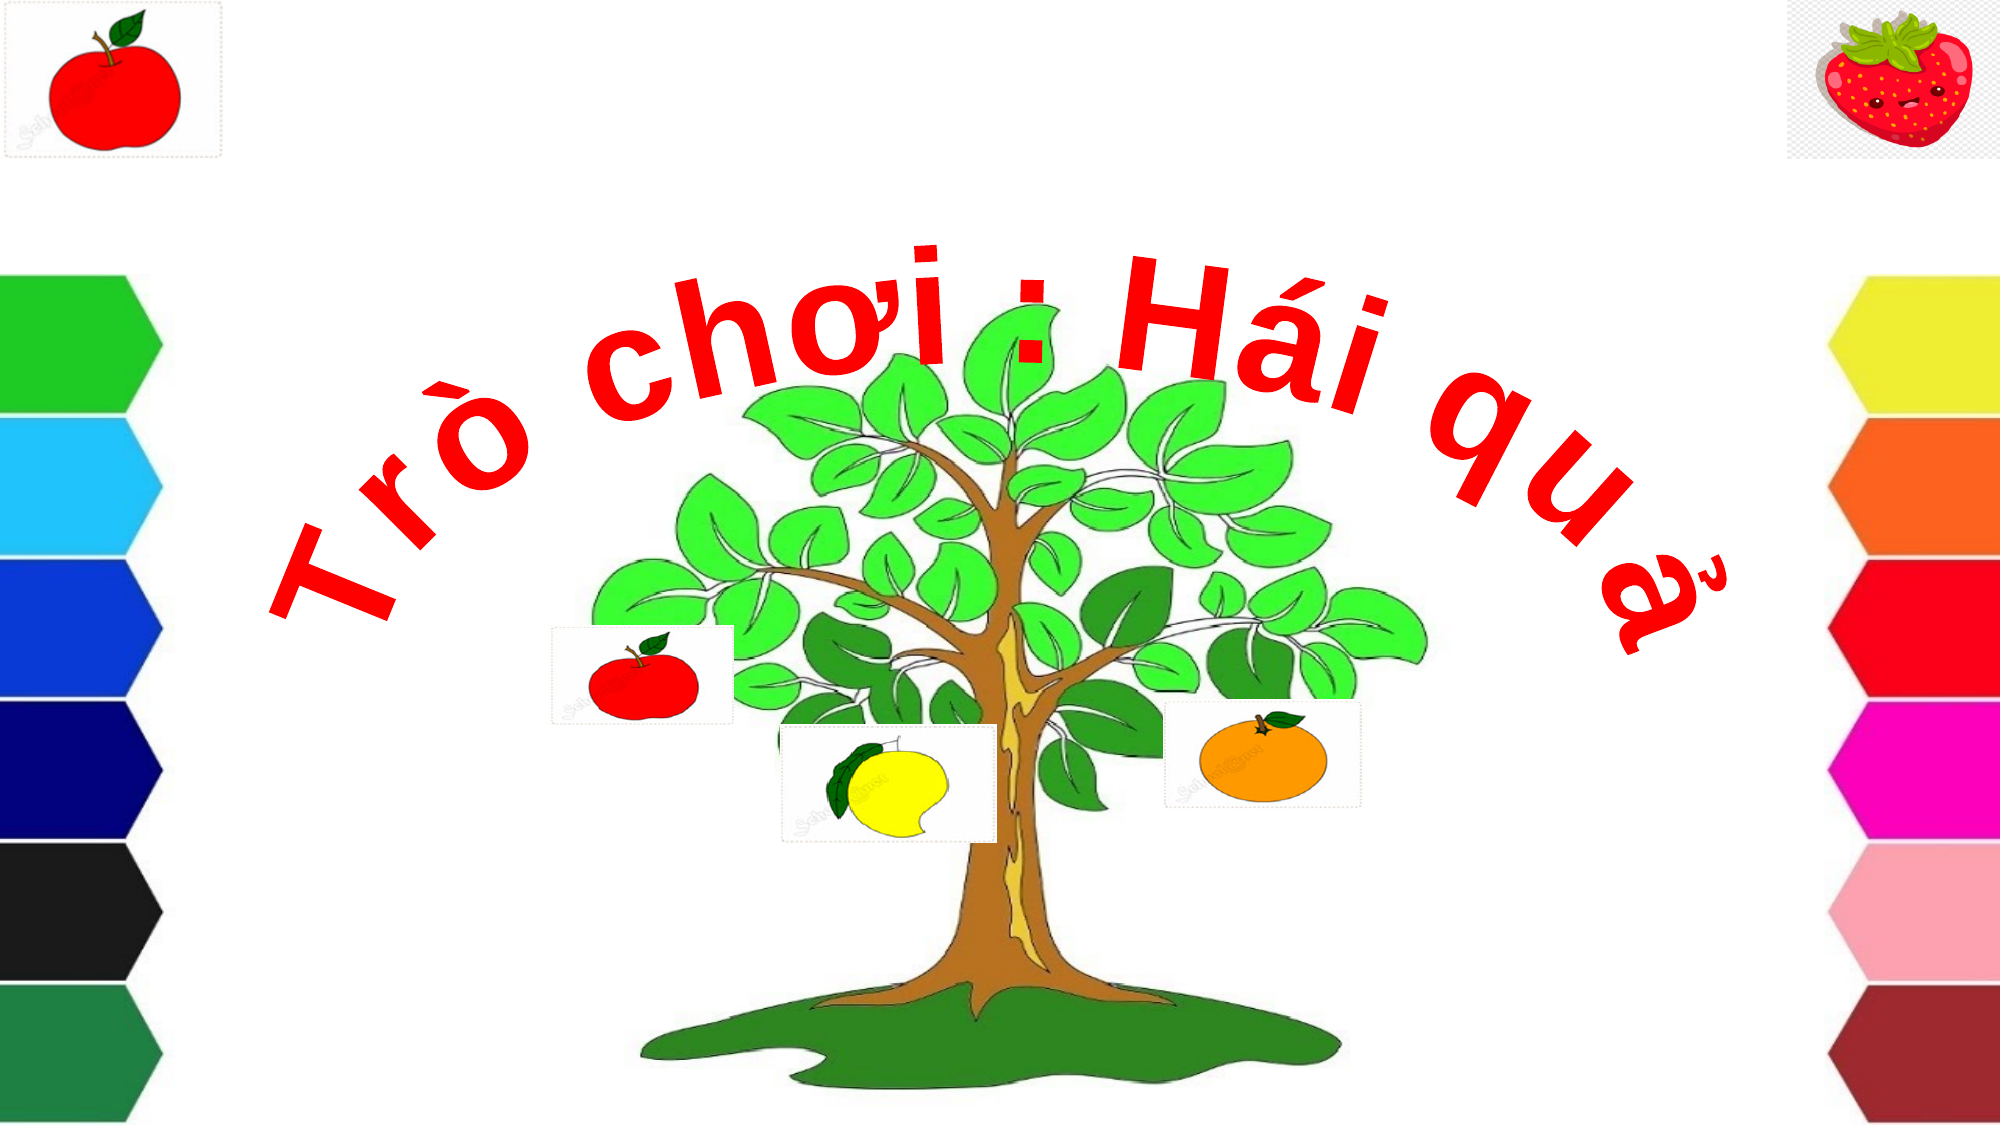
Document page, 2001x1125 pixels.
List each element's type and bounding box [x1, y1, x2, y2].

picture [0, 274, 2000, 1125]
picture [2, 0, 223, 159]
picture [1787, 0, 2000, 159]
